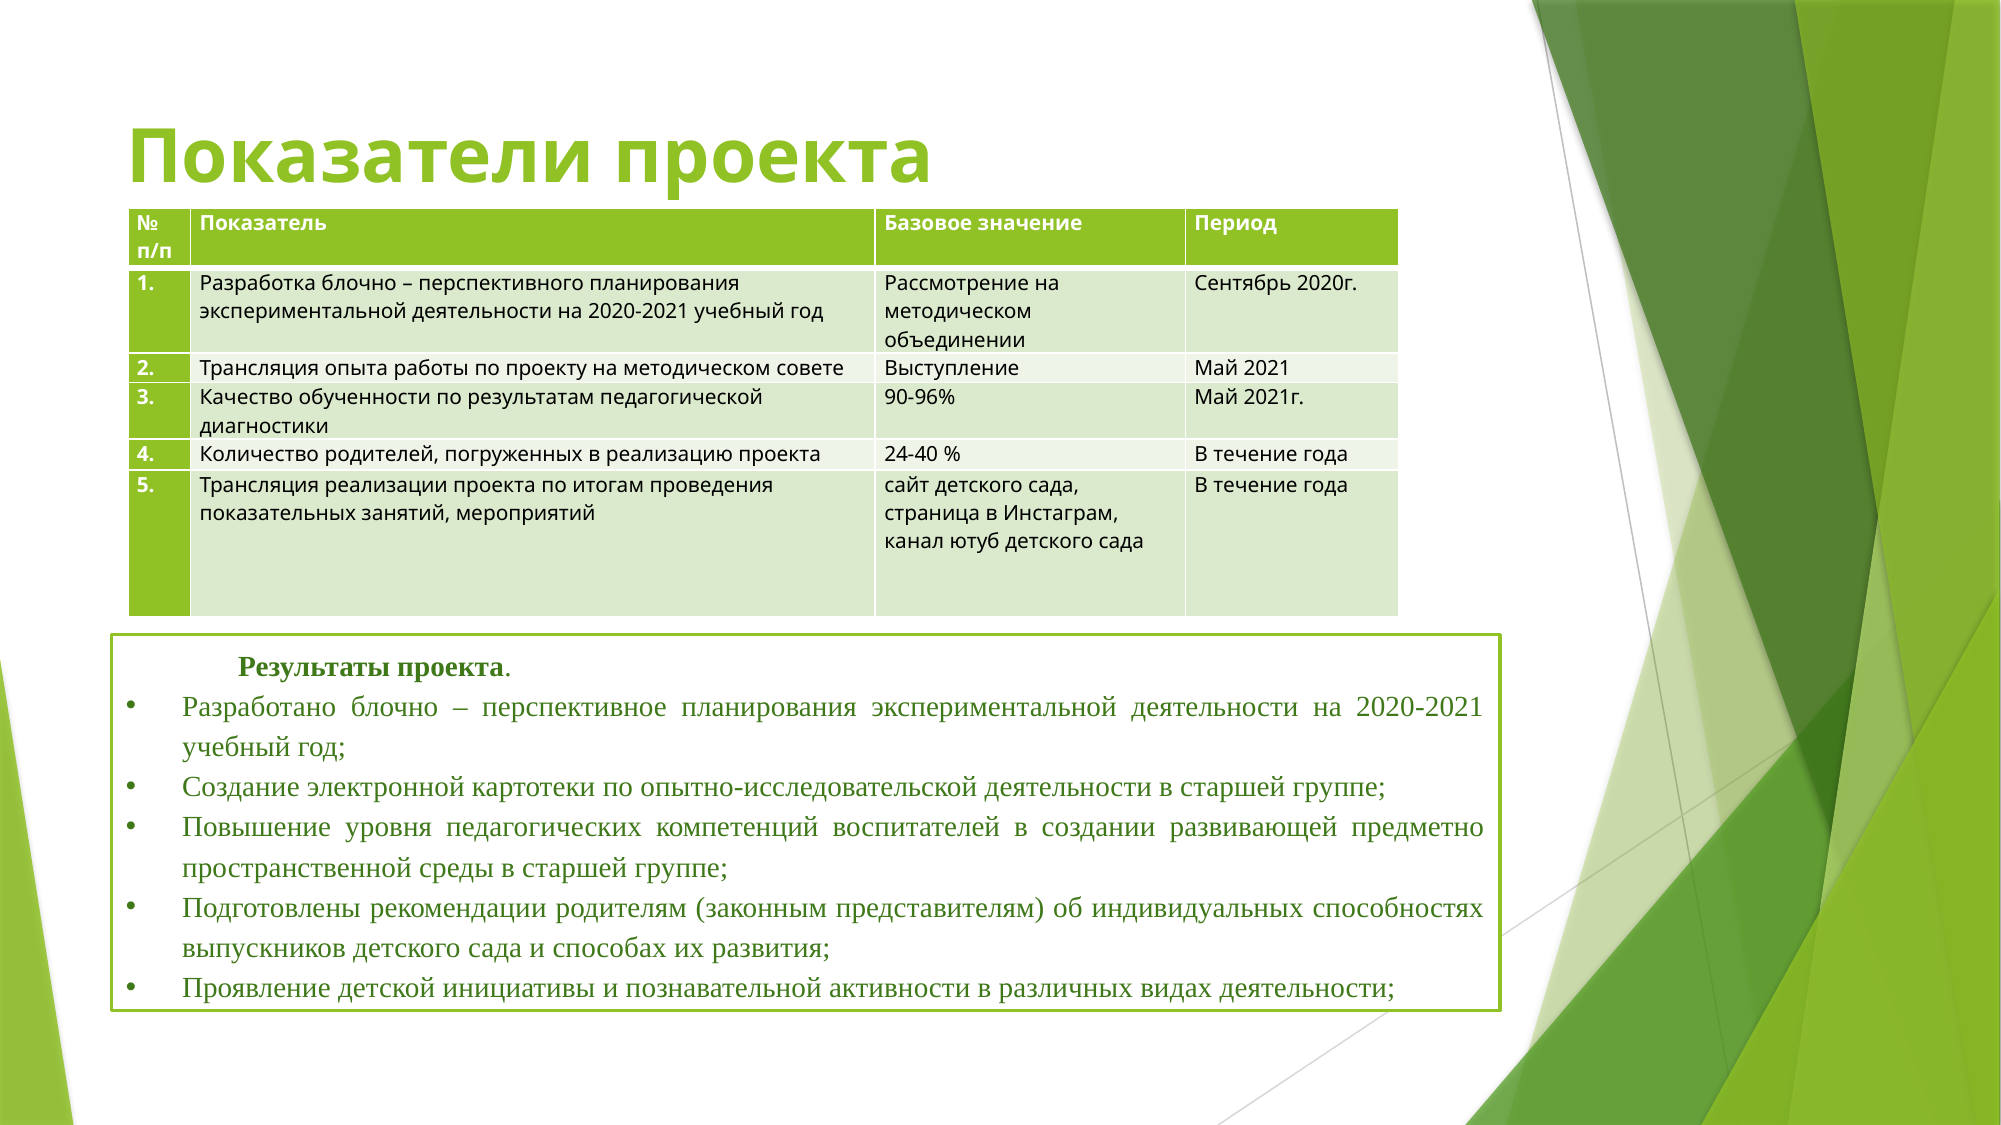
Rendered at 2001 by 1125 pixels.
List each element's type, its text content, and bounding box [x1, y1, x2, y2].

table_cell Трансляция опыта работы по проекту на методическом совете [191, 354, 874, 382]
table_cell Рассмотрение на методическом объединении [876, 271, 1185, 352]
table_cell сайт детского сада, страница в Инстаграм, канал ютуб детского сада [876, 471, 1185, 616]
table_cell 90-96% [876, 383, 1185, 438]
table_header Период [1186, 209, 1398, 265]
table_header Показатель [191, 209, 874, 265]
table_cell Разработка блочно – перспективного планирования экспериментальной деятельности на 2020-2021 учебный год [191, 271, 874, 352]
table_cell Количество родителей, погруженных в реализацию проекта [191, 440, 874, 469]
table_cell В течение года [1186, 471, 1398, 616]
table_cell 2. [129, 354, 190, 382]
table_cell Сентябрь 2020г. [1186, 271, 1398, 352]
table_header № п/п [129, 209, 190, 265]
table_cell 5. [129, 471, 190, 616]
table_cell Выступление [876, 354, 1185, 382]
table_cell Трансляция реализации проекта по итогам проведения показательных занятий, мероприятий [191, 471, 874, 616]
table_cell 4. [129, 440, 190, 469]
table_header Базовое значение [876, 209, 1185, 265]
table_cell В течение года [1186, 440, 1398, 469]
table_cell 3. [129, 383, 190, 438]
text_box Результаты проекта. Разработано блочно – перспективное планирования экспериментальной деятельности на 2020-2021 учебный год; Создание электронной картотеки по опытно-исследовательской деятельности в старшей группе; Повышение уровня педагогических компетенций воспитателей в создании развивающей предметно пространственной среды в старшей группе; Подготовлены рекомендации родителям (законным представителям) об индивидуальных способностях выпускников детского сада и способах их развития; Проявление детской инициативы и познавательной активности в различных видах деятельности; [110, 633, 1502, 1012]
table_cell Май 2021 [1186, 354, 1398, 382]
title Показатели проекта [111, 99, 1522, 317]
table_cell 1. [129, 271, 190, 352]
table_cell Май 2021г. [1186, 383, 1398, 438]
table_cell Качество обученности по результатам педагогической диагностики [191, 383, 874, 438]
table_cell 24-40 % [876, 440, 1185, 469]
